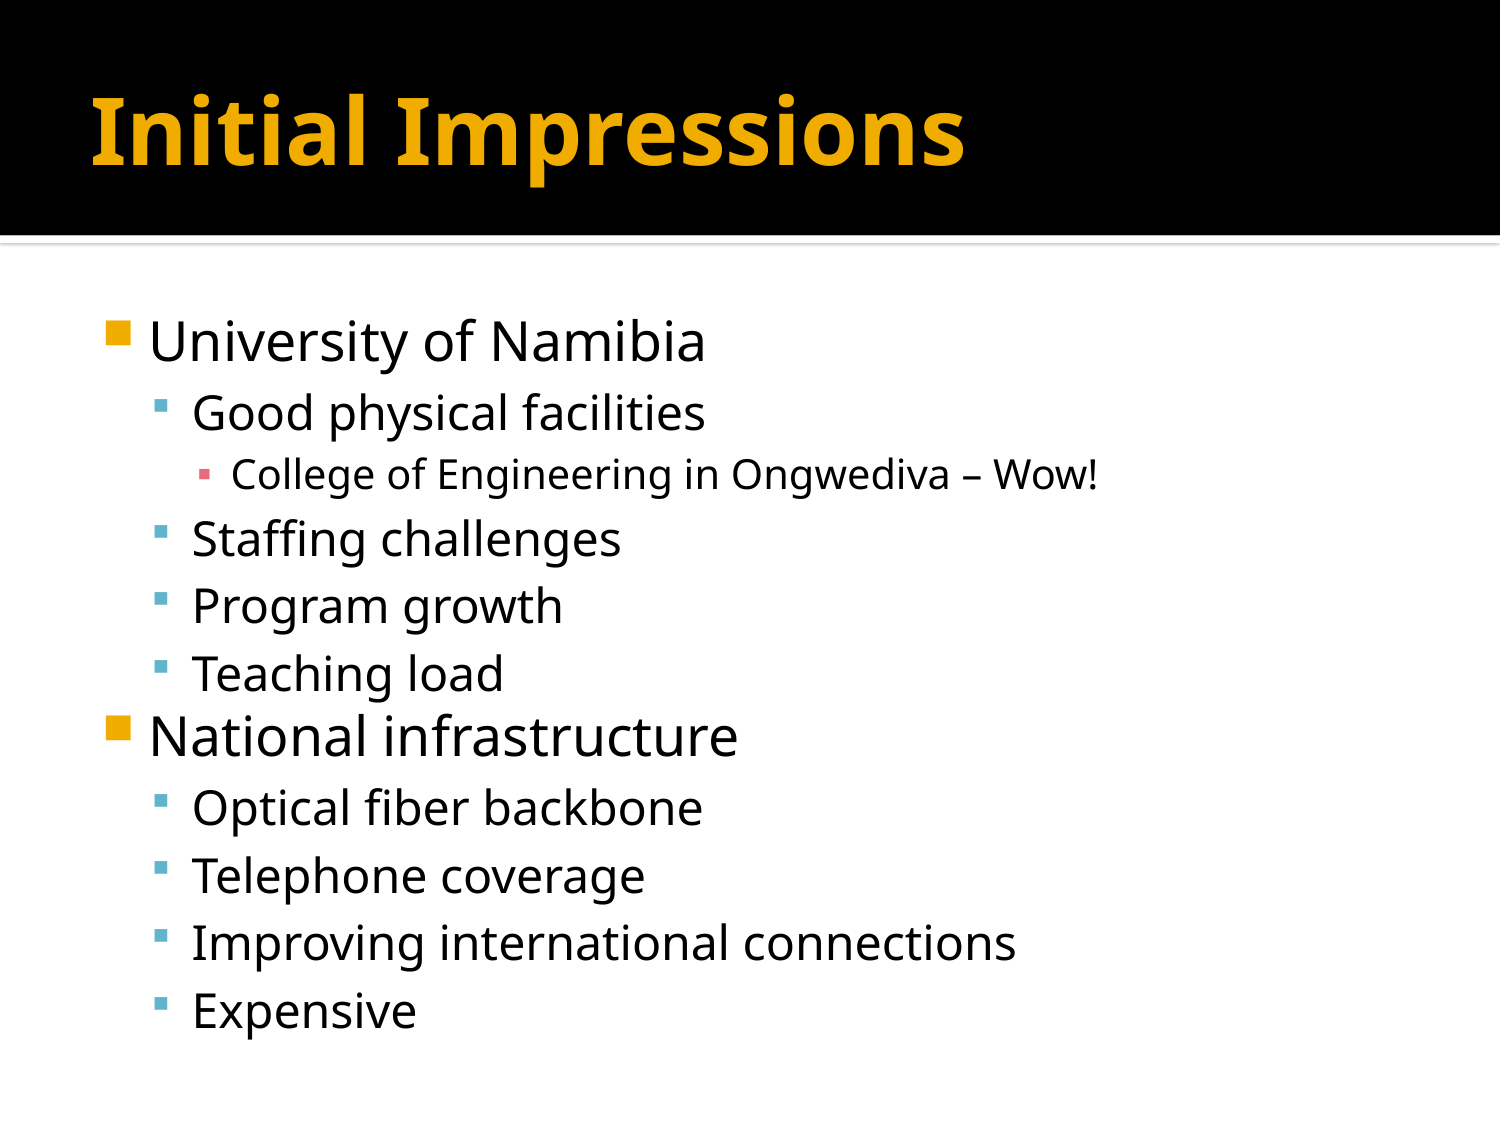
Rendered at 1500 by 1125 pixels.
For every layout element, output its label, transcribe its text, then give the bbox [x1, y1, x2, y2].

list University of Namibia Good physical facilities College of Engineering in Ongwediva – Wow! Staffing challenges Program growth Teaching load National infrastructure Optical fiber backbone Telephone coverage Improving international connections Expensive [75, 291, 1425, 1050]
title Initial Impressions [75, 25, 1425, 231]
